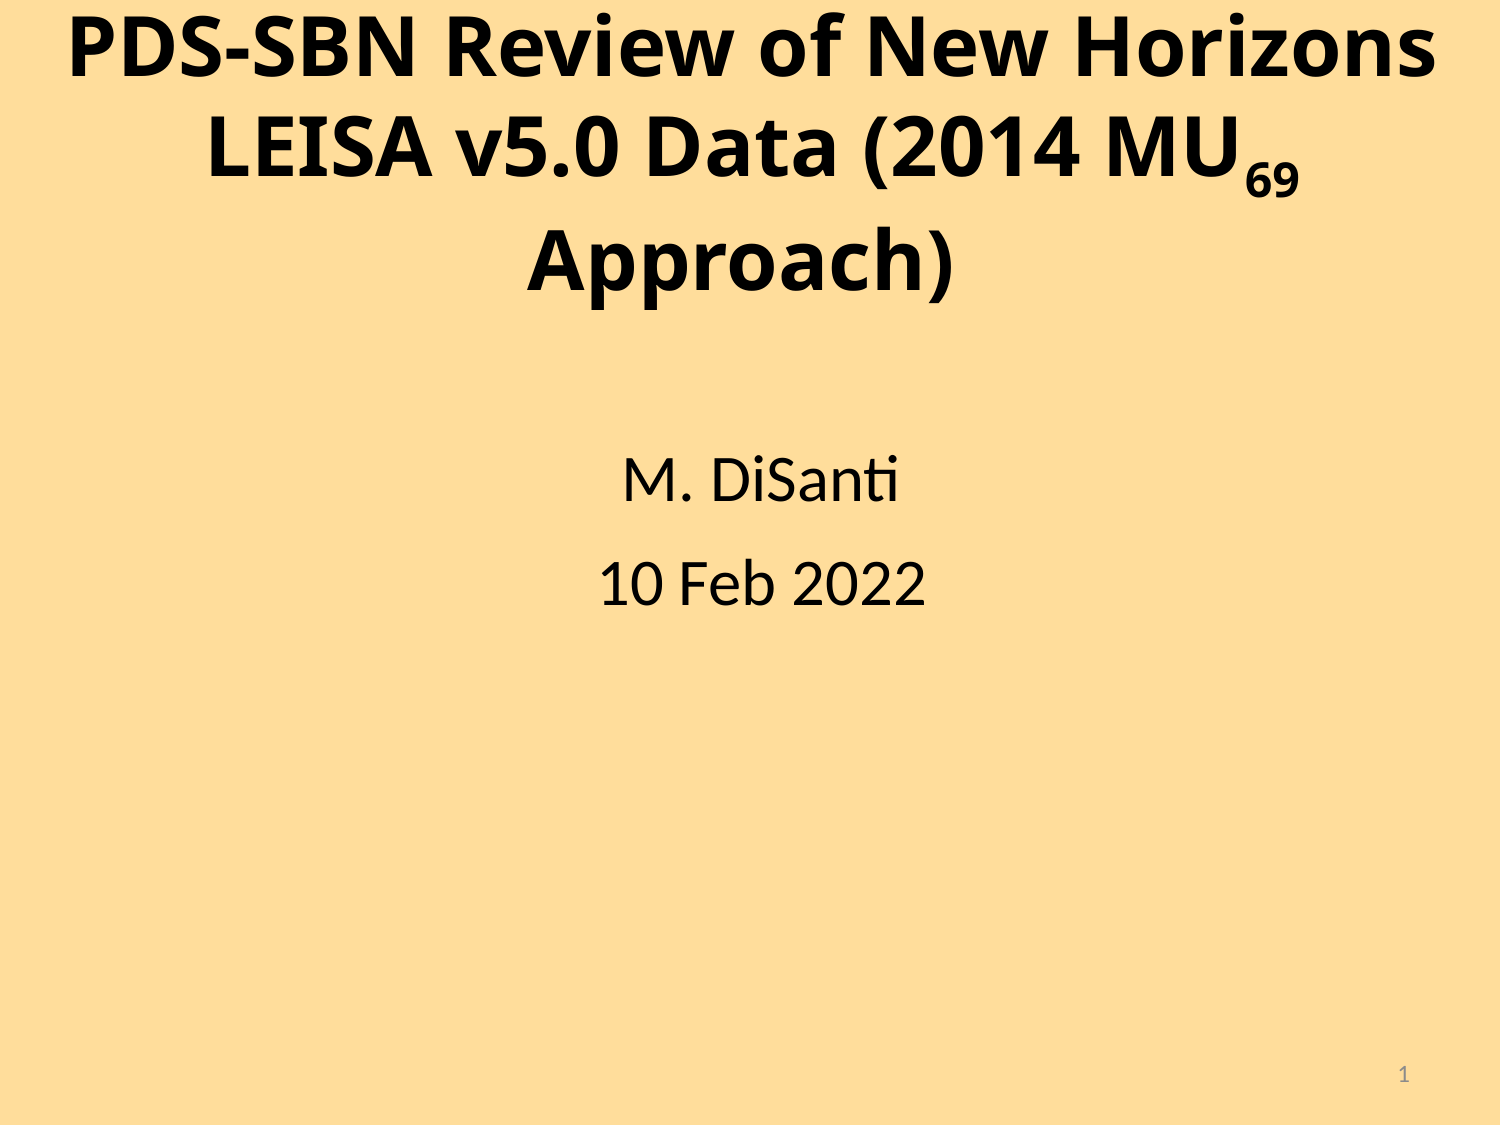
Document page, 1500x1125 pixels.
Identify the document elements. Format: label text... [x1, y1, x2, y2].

list M. DiSanti 10 Feb 2022 [42, 254, 1443, 745]
title PDS-SBN Review of New Horizons LEISA v5.0 Data (2014 MU69 Approach) [14, 46, 1490, 255]
slide_number 1 [1074, 1042, 1425, 1103]
